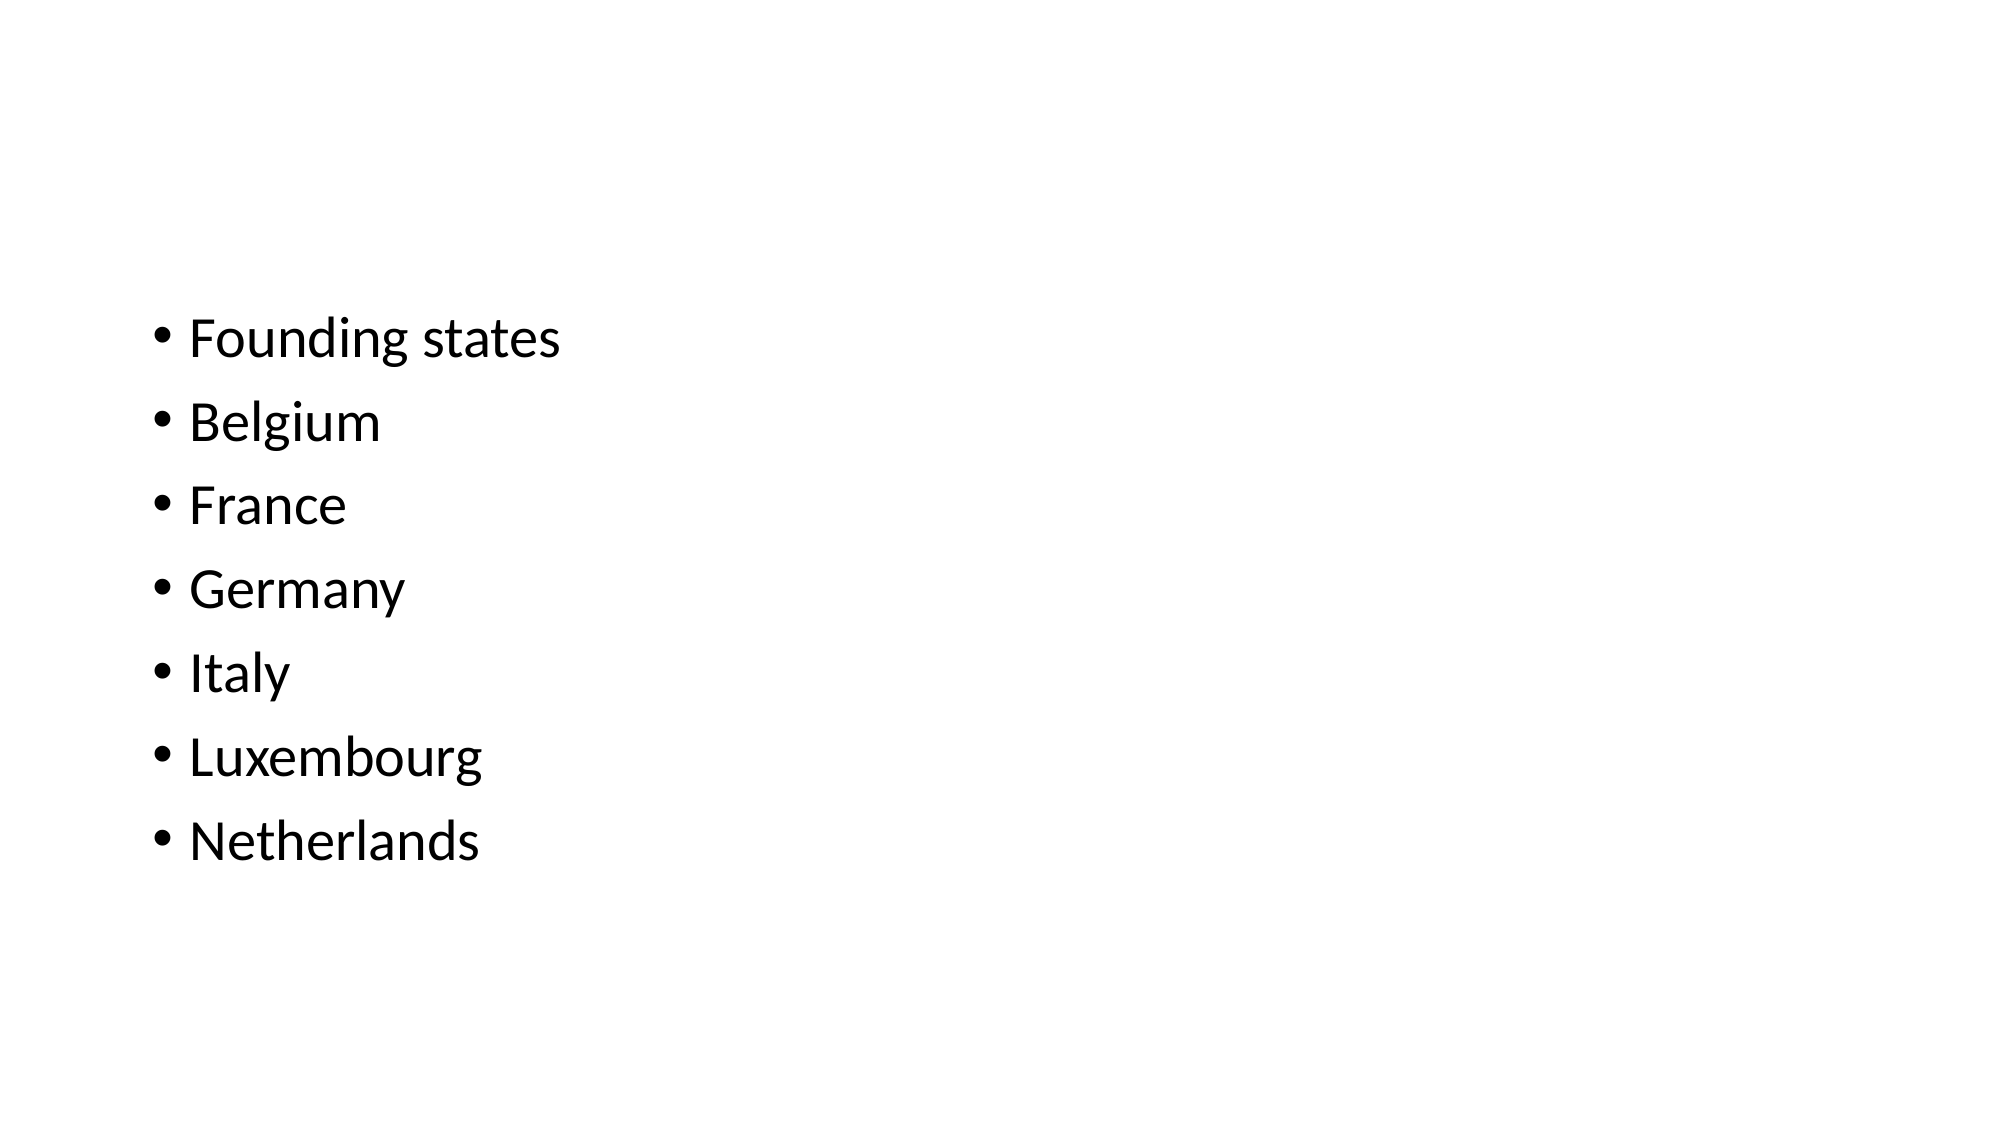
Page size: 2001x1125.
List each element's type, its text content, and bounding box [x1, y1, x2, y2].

list Founding states Belgium France Germany Italy Luxembourg Netherlands [137, 299, 1863, 1014]
